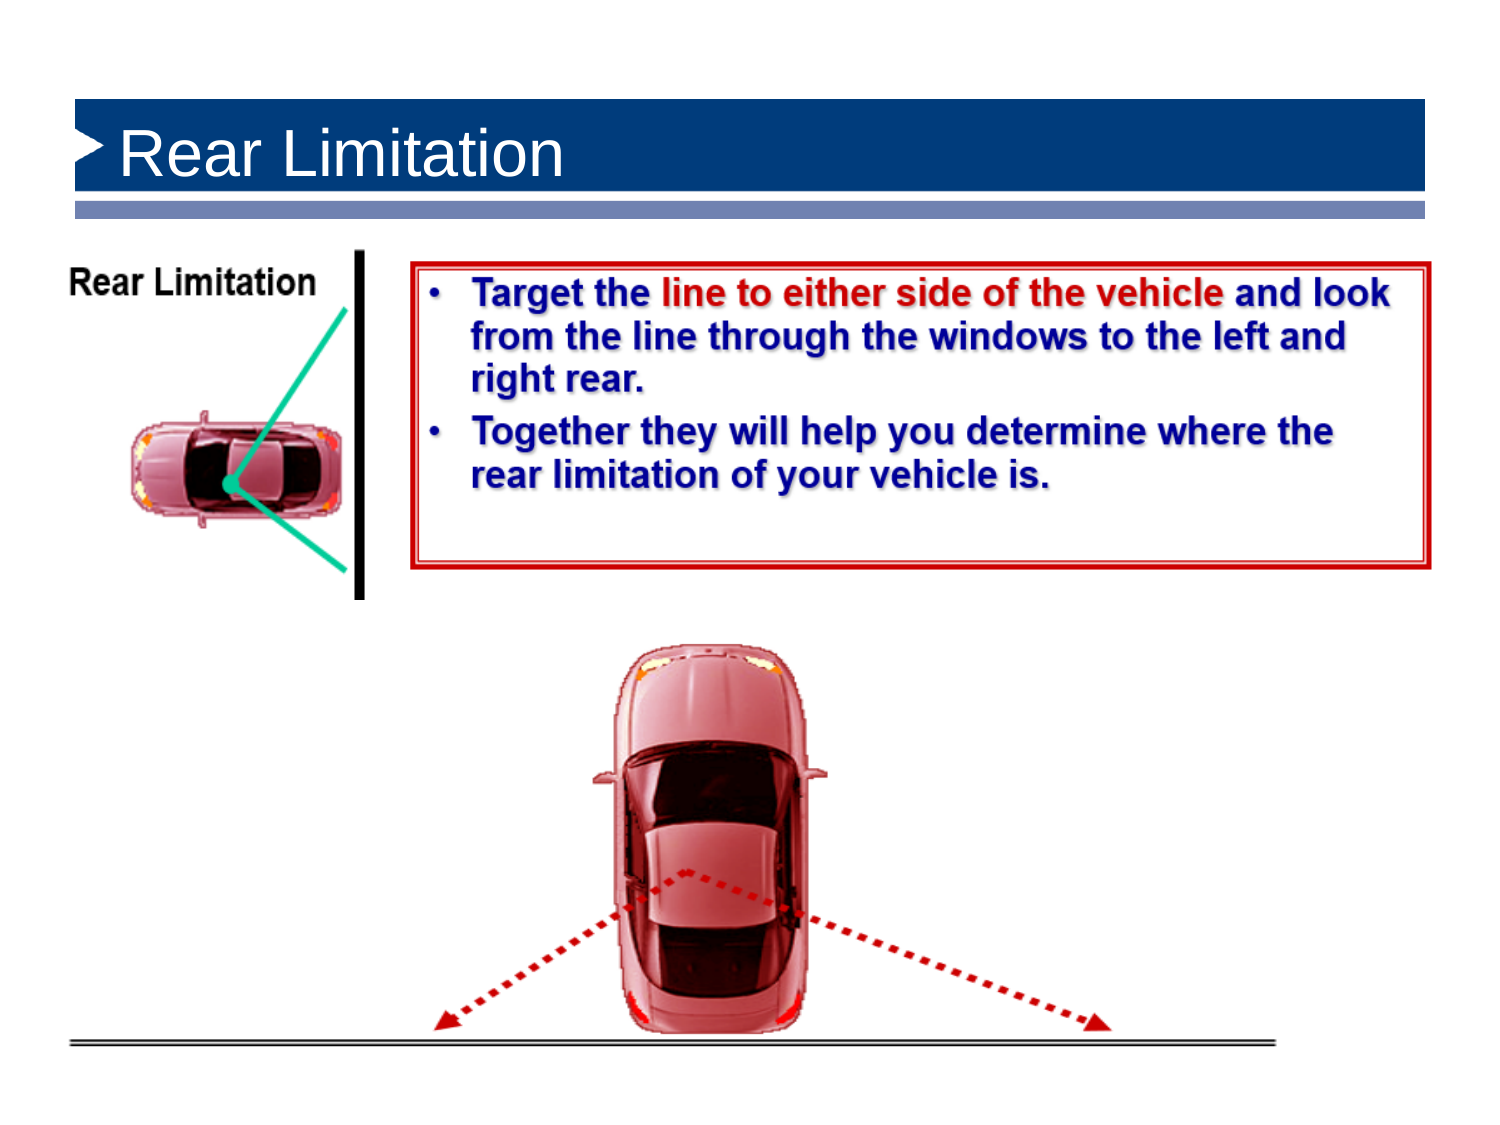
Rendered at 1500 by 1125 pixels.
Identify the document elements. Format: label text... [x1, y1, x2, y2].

picture [0, 237, 1476, 1103]
title Rear Limitation [75, 55, 1425, 238]
